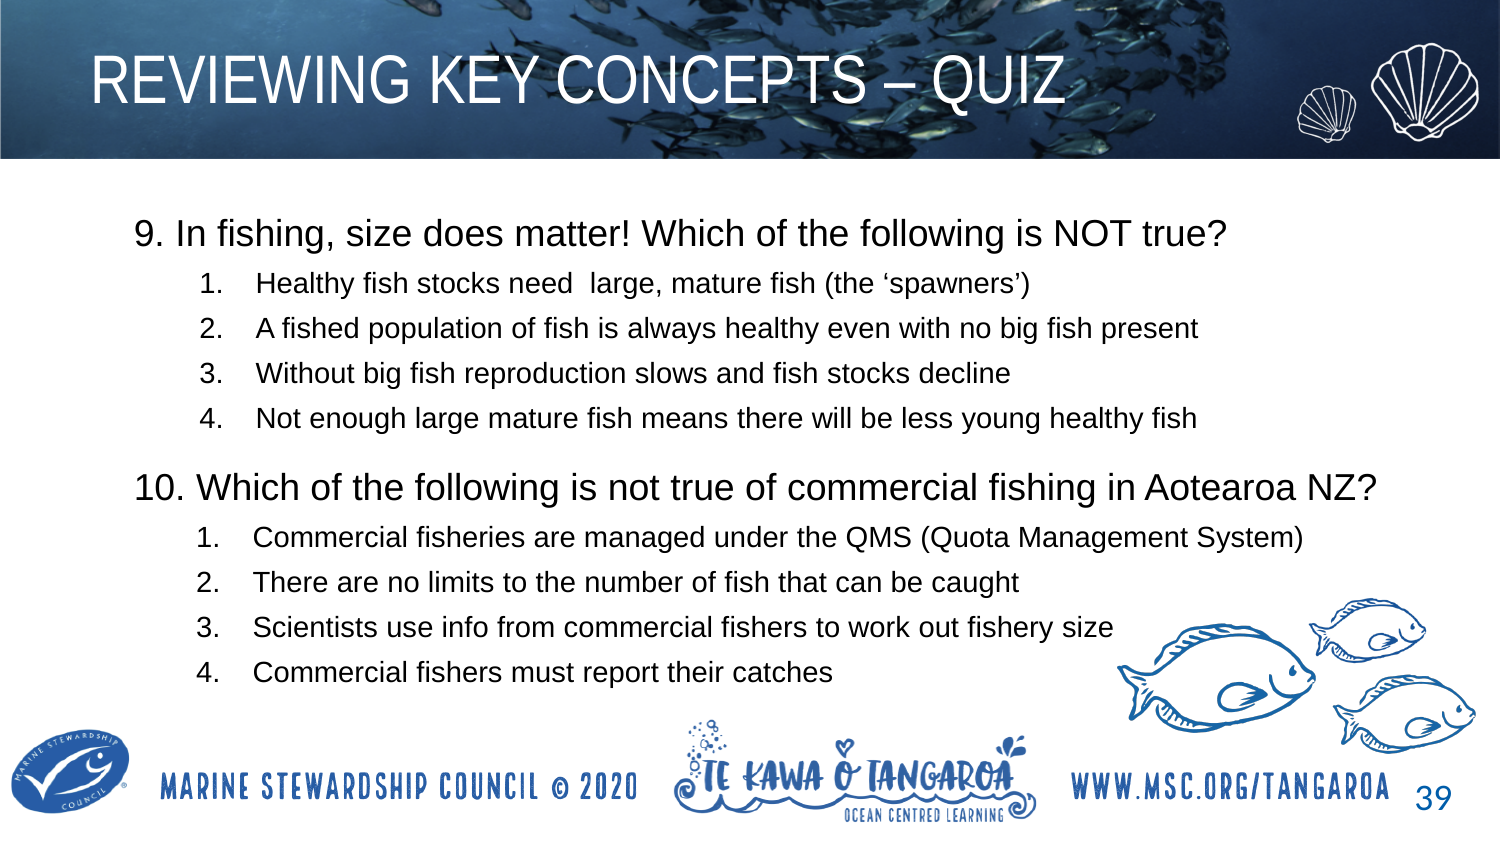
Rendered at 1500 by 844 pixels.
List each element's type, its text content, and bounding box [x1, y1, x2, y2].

title REVIEWING KEY CONCEPTS – QUIZ [75, 13, 1425, 138]
picture [0, 0, 1500, 159]
picture [0, 571, 1491, 835]
list 9. In fishing, size does matter! Which of the following is NOT true? Healthy fish stocks need large, mature fish (the ‘spawners’) A fished population of fish is always healthy even with no big fish present Without big fish reproduction slows and fish stocks decline Not enough large mature fish means there will be less young healthy fish 10. Which of the following is not true of commercial fishing in Aotearoa NZ? Commercial fisheries are managed under the QMS (Quota Management System) There are no limits to the number of fish that can be caught Scientists use info from commercial fishers to work out fishery size Commercial fishers must report their catches [75, 196, 1425, 728]
